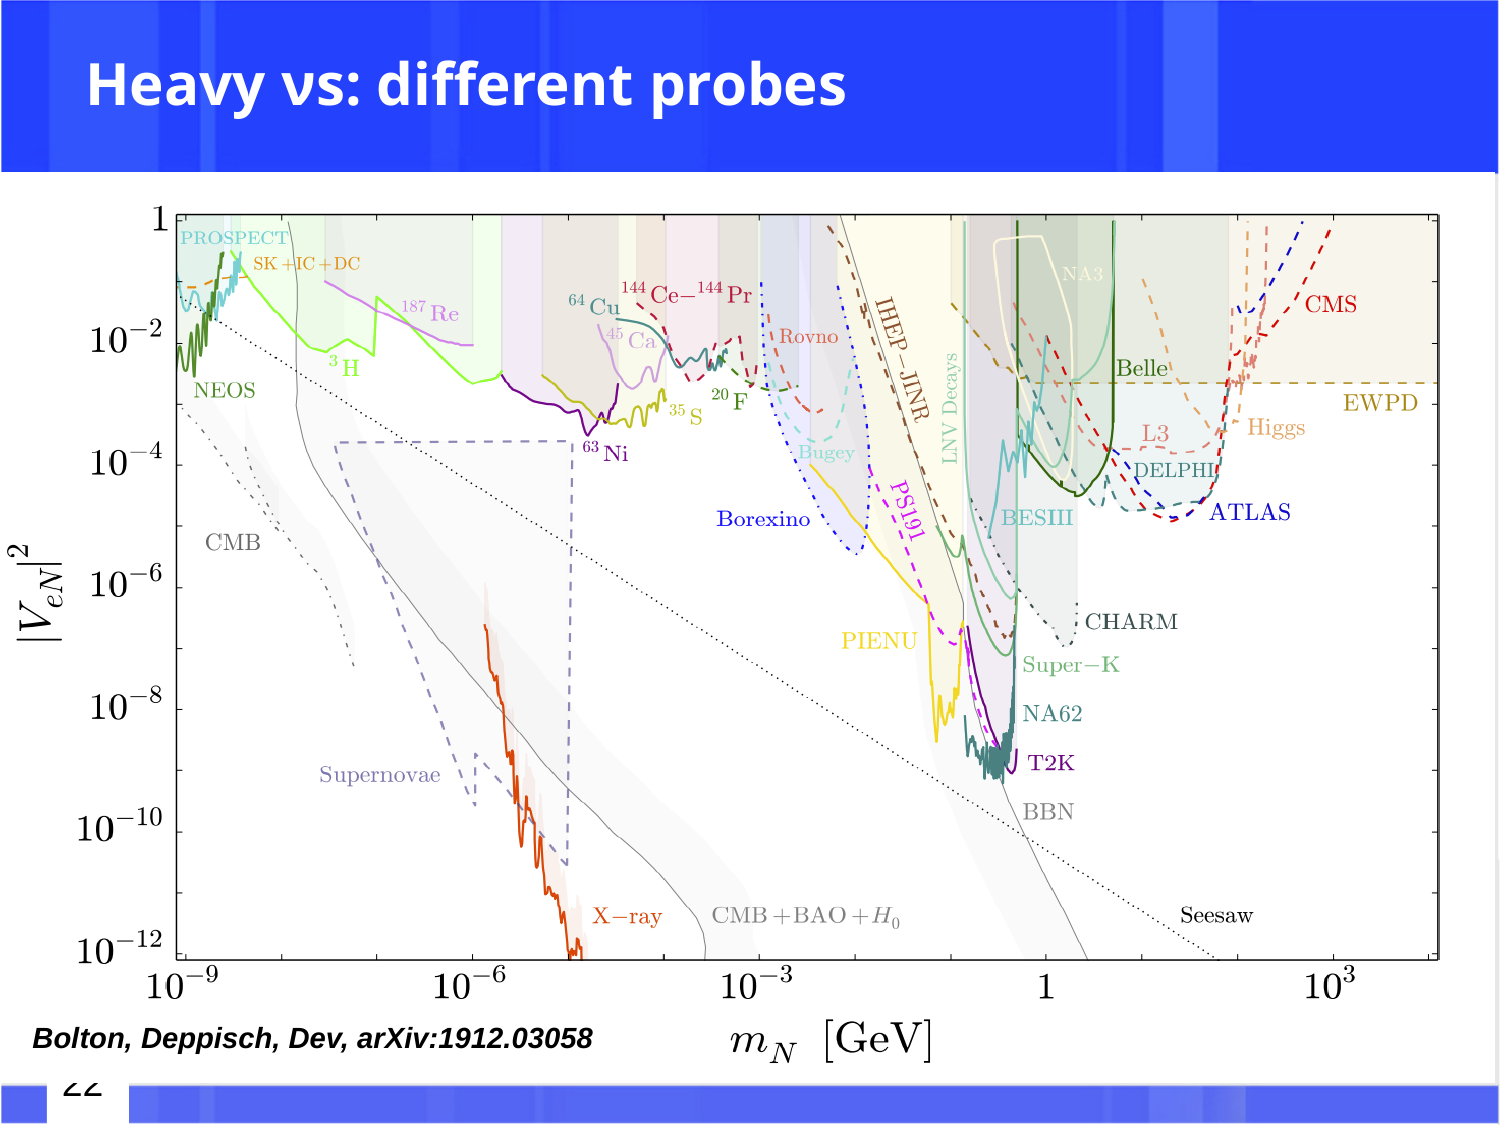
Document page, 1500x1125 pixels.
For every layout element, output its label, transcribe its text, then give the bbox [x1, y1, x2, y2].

picture [0, 0, 1500, 1125]
title Heavy νs: different probes [70, 23, 1436, 141]
